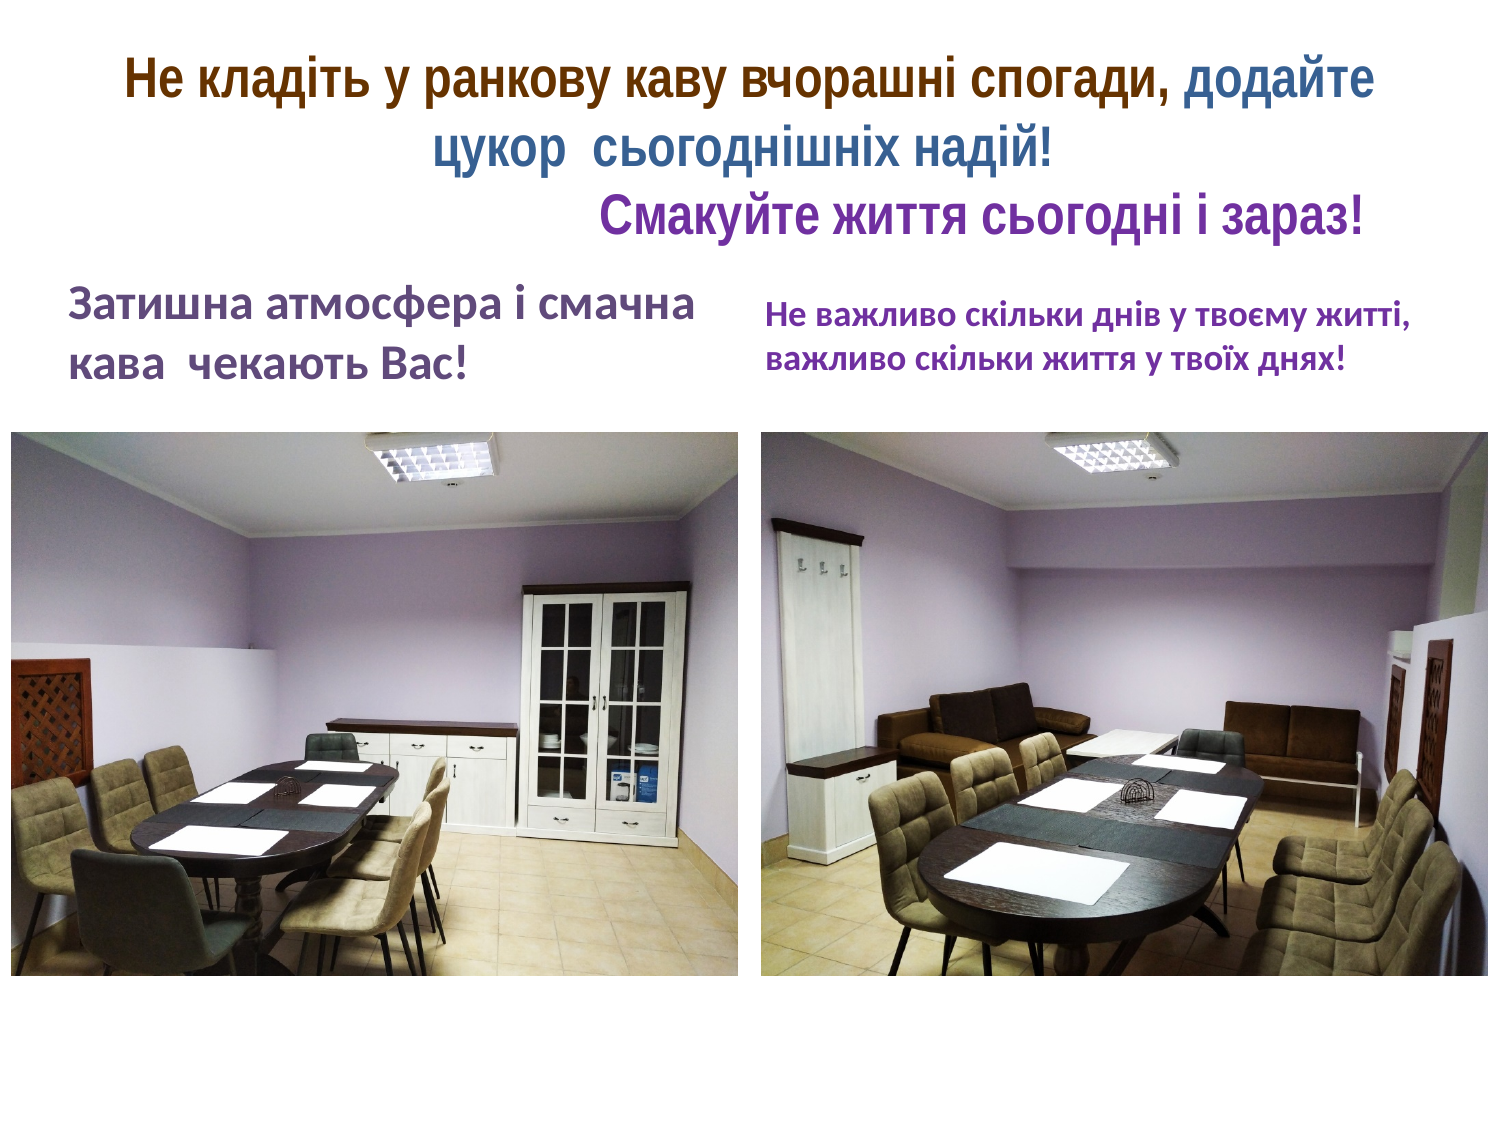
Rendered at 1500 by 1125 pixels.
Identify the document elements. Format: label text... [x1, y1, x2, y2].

list Затишна атмосфера і смачна кава чекають Вас! [53, 231, 750, 398]
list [761, 432, 1489, 977]
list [11, 432, 738, 977]
title Не кладіть у ранкову каву вчорашні спогади, додайте цукор сьогоднішніх надій! Смакуйте життя сьогодні і зараз! [75, 30, 1425, 251]
list Не важливо скільки днів у твоєму житті, важливо скільки життя у твоїх днях! [750, 251, 1459, 386]
